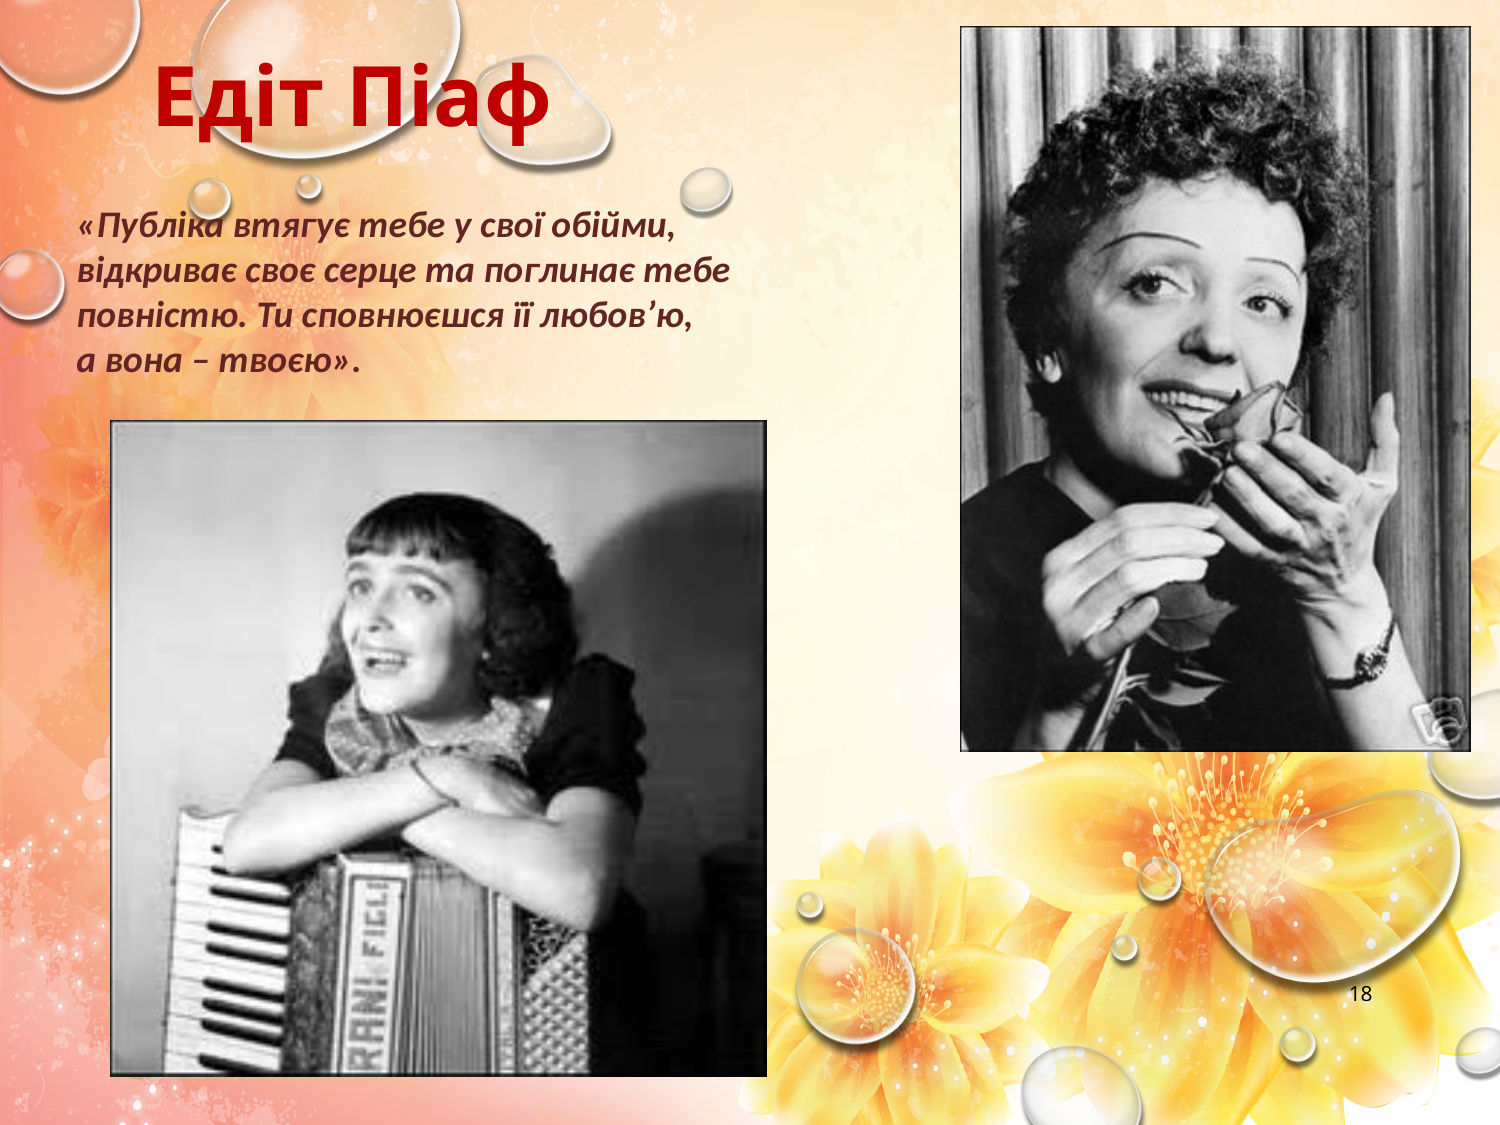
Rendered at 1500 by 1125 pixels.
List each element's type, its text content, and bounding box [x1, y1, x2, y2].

text_box Едіт Піаф [110, 35, 594, 151]
slide_number 18 [1293, 965, 1388, 1025]
picture [0, 0, 1500, 1125]
text_box «Публіка втягує тебе у свої обійми, відкриває своє серце та поглинає тебе повністю. Ти сповнюєшся її любовʼю, а вона – твоєю». [61, 192, 781, 388]
